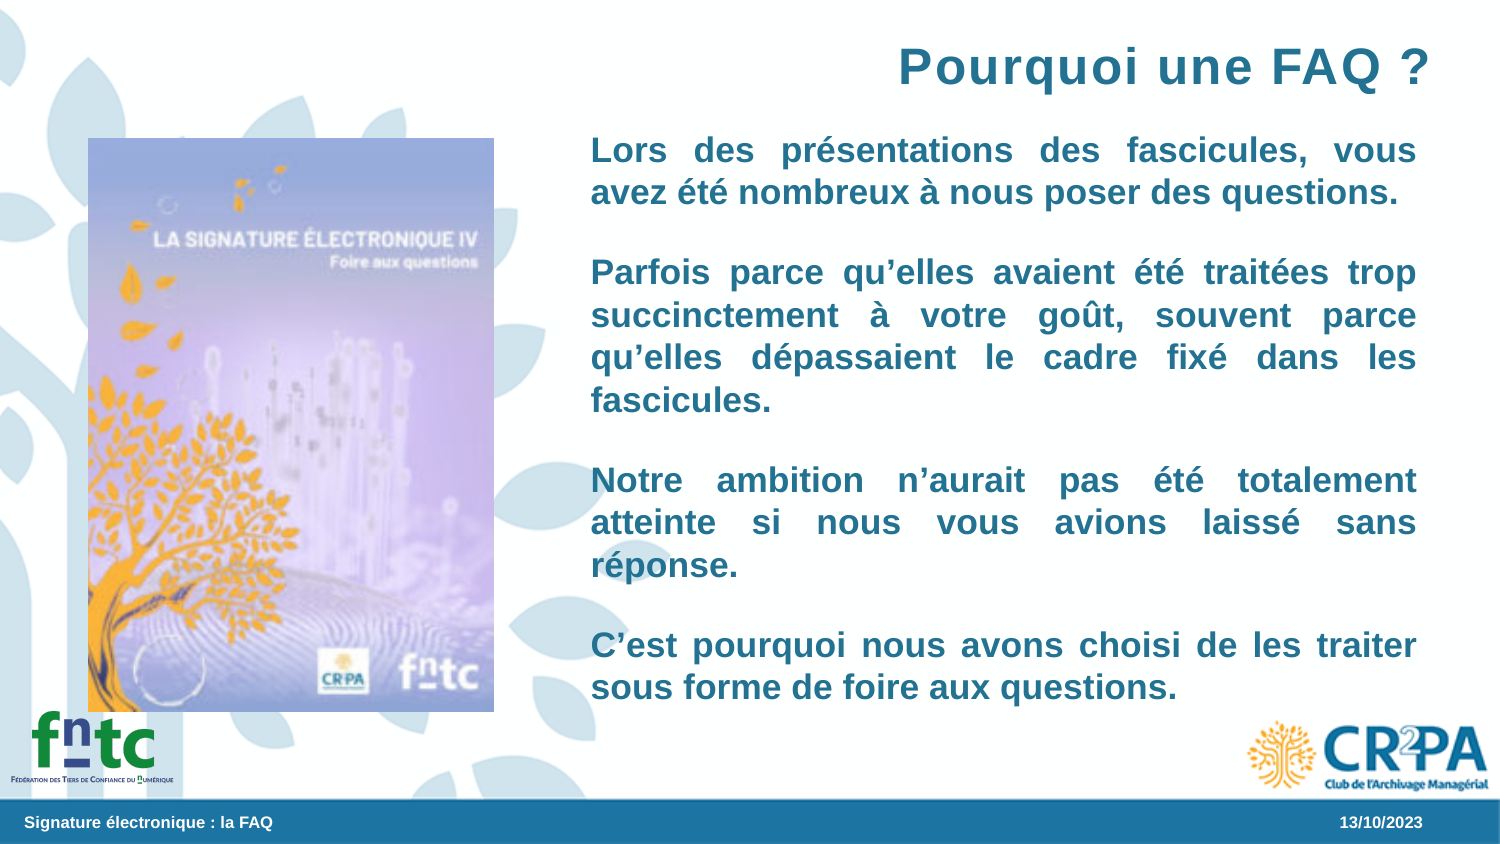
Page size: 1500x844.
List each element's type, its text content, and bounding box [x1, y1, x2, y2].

title Pourquoi une FAQ ? [419, 37, 1447, 103]
list Lors des présentations des fascicules, vous avez été nombreux à nous poser des questions. Parfois parce qu’elles avaient été traitées trop succinctement à votre goût, souvent parce qu’elles dépassaient le cadre fixé dans les fascicules. Notre ambition n’aurait pas été totalement atteinte si nous vous avions laissé sans réponse. C’est pourquoi nous avons choisi de les traiter sous forme de foire aux questions. [584, 126, 1424, 713]
picture [0, 0, 1500, 844]
